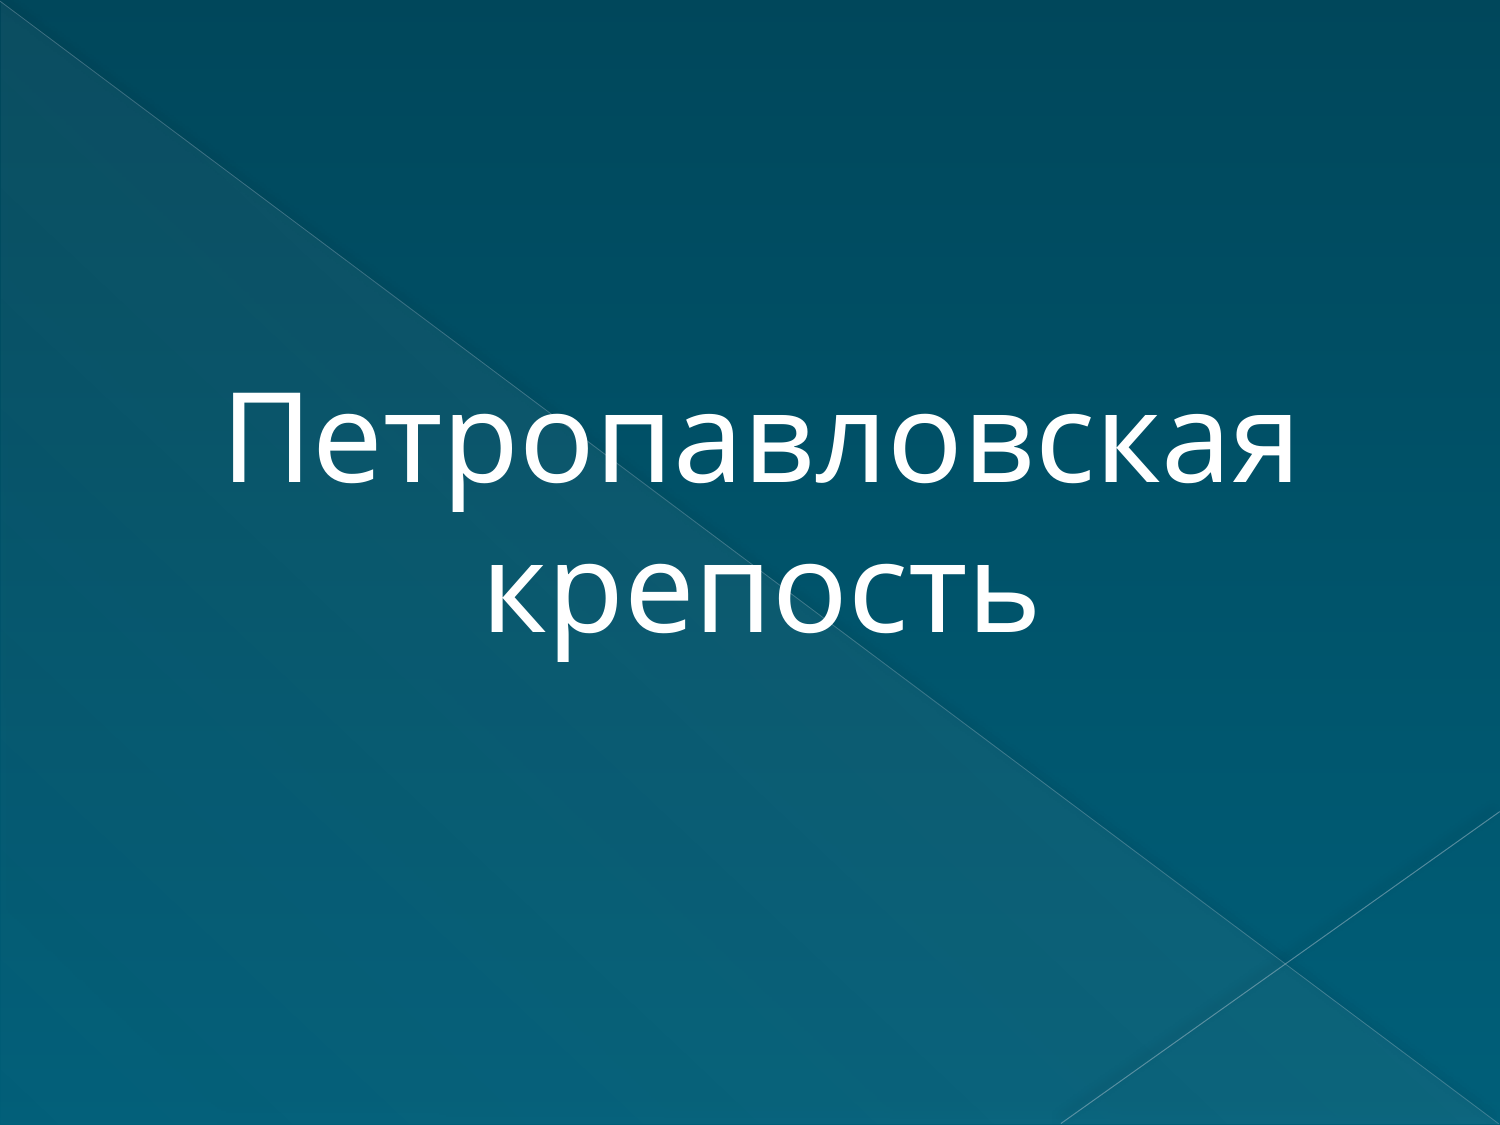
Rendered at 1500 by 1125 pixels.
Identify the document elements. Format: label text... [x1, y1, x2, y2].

text_box Петропавловская крепость [100, 349, 1424, 665]
